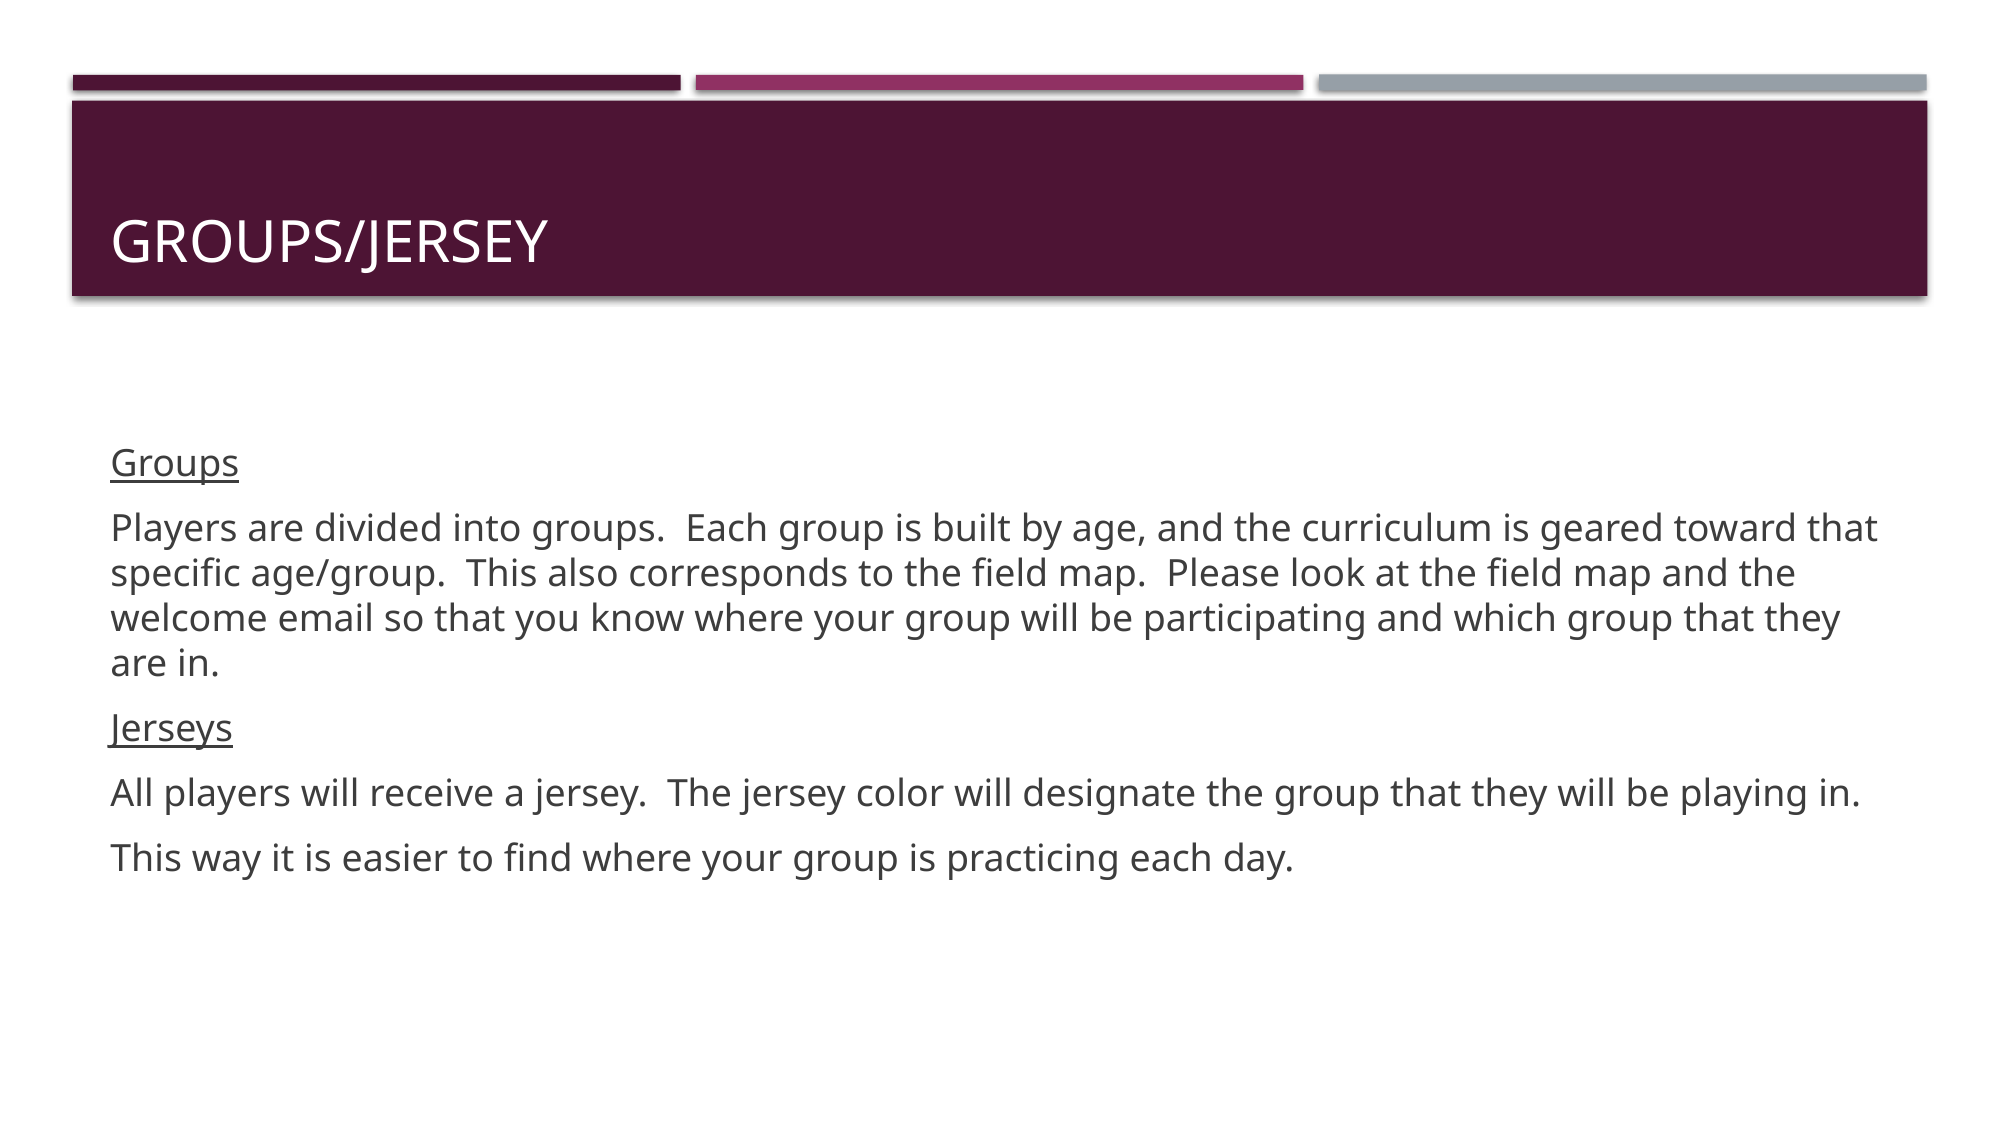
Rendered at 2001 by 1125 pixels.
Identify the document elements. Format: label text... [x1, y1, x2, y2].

title Groups/Jersey [95, 115, 1905, 282]
list Groups Players are divided into groups. Each group is built by age, and the curriculum is geared toward that specific age/group. This also corresponds to the field map. Please look at the field map and the welcome email so that you know where your group will be participating and which group that they are in. Jerseys All players will receive a jersey. The jersey color will designate the group that they will be playing in. This way it is easier to find where your group is practicing each day. [95, 357, 1905, 962]
